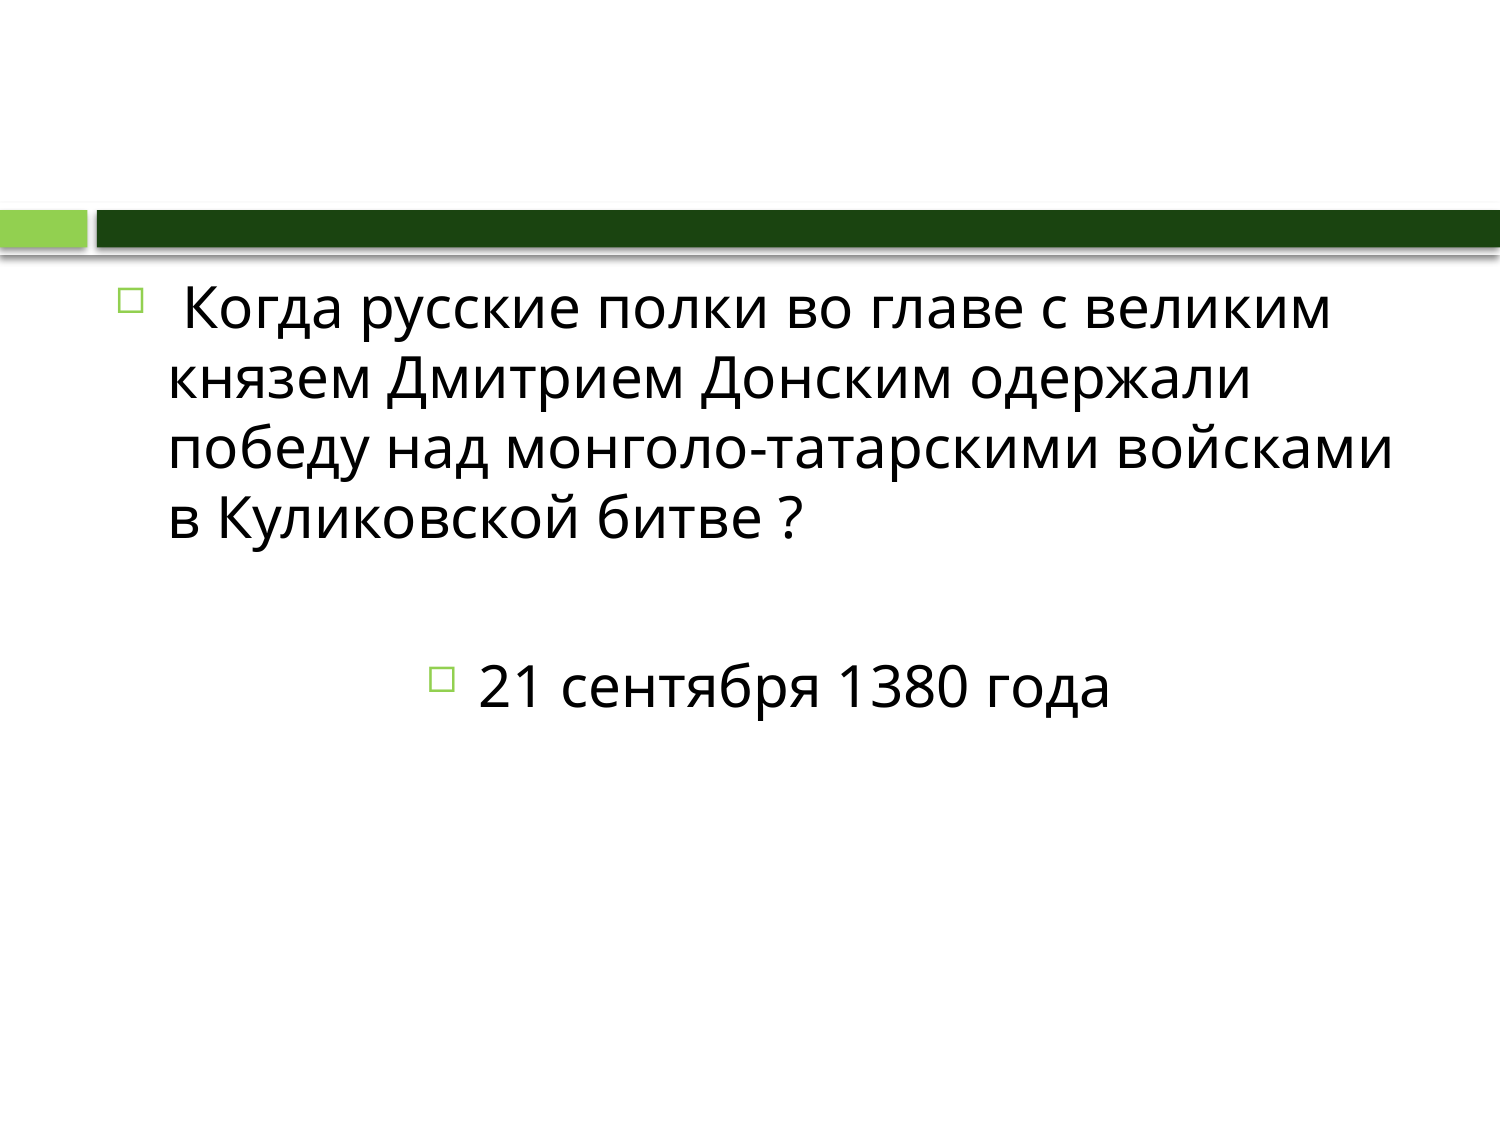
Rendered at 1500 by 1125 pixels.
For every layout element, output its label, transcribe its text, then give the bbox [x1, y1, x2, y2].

list Когда русские полки во главе с великим князем Дмитрием Донским одержали победу над монголо-татарскими войсками в Куликовской битве ? 21 сентября 1380 года [100, 262, 1438, 1000]
